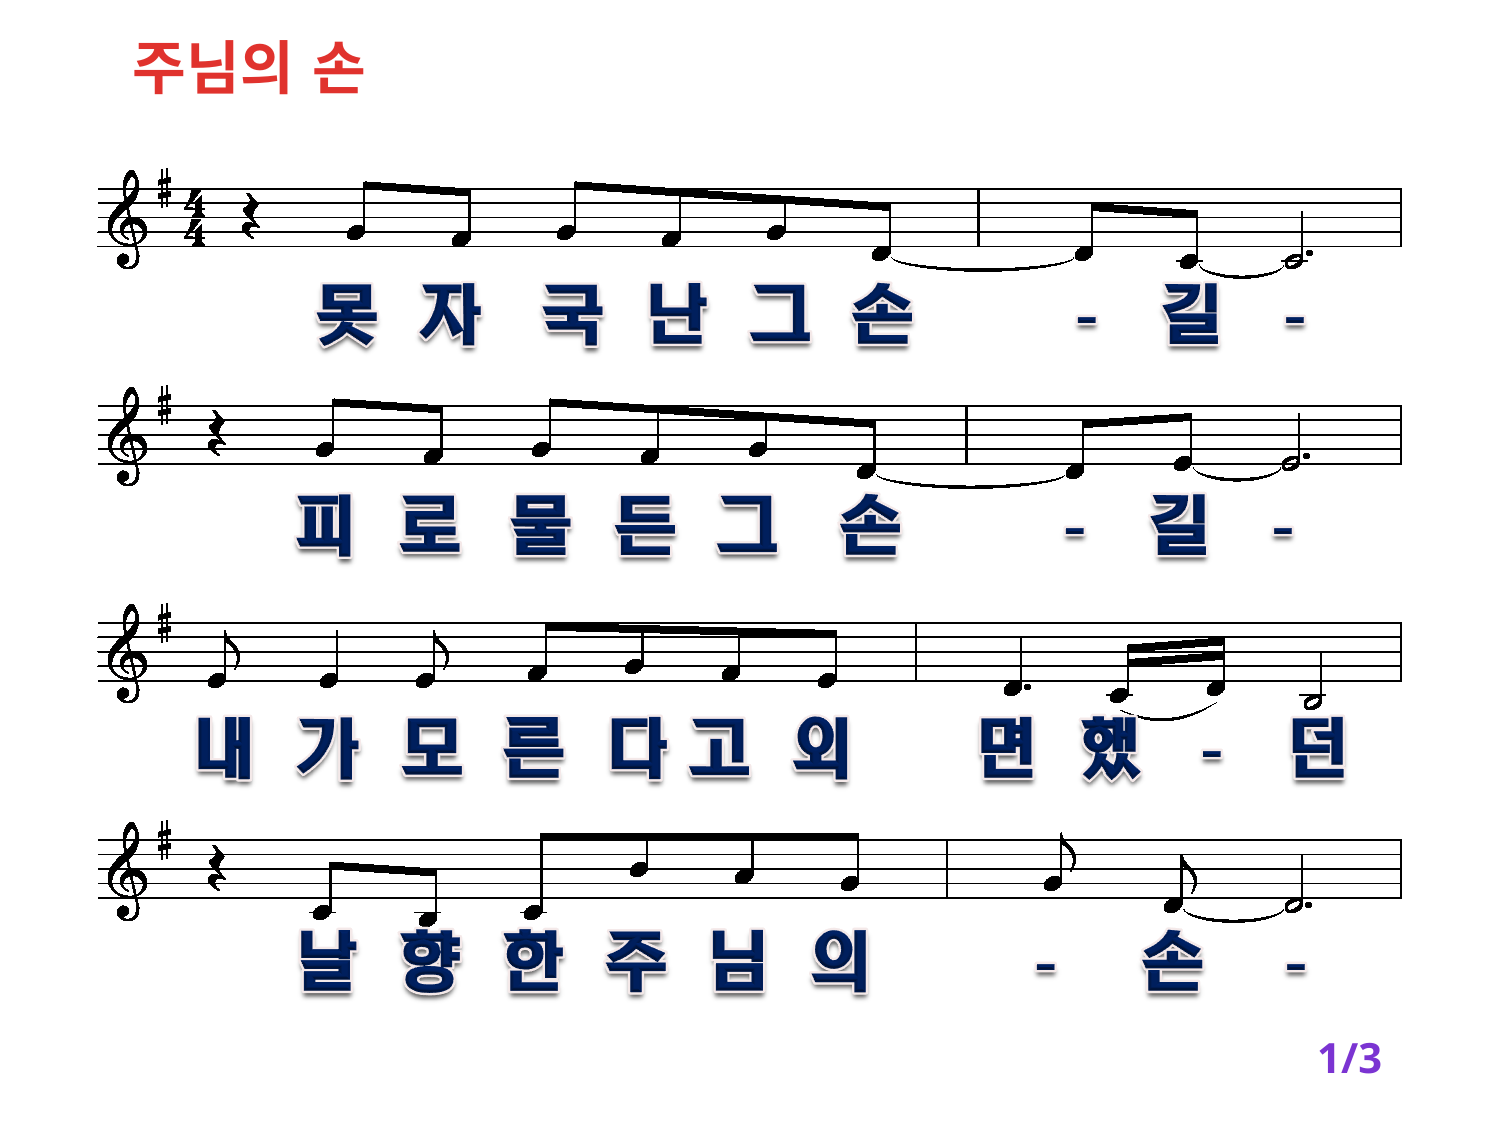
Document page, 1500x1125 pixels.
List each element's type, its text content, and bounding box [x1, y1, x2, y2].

picture [33, 91, 1467, 1079]
text_box 주님의 손 [116, 23, 382, 90]
